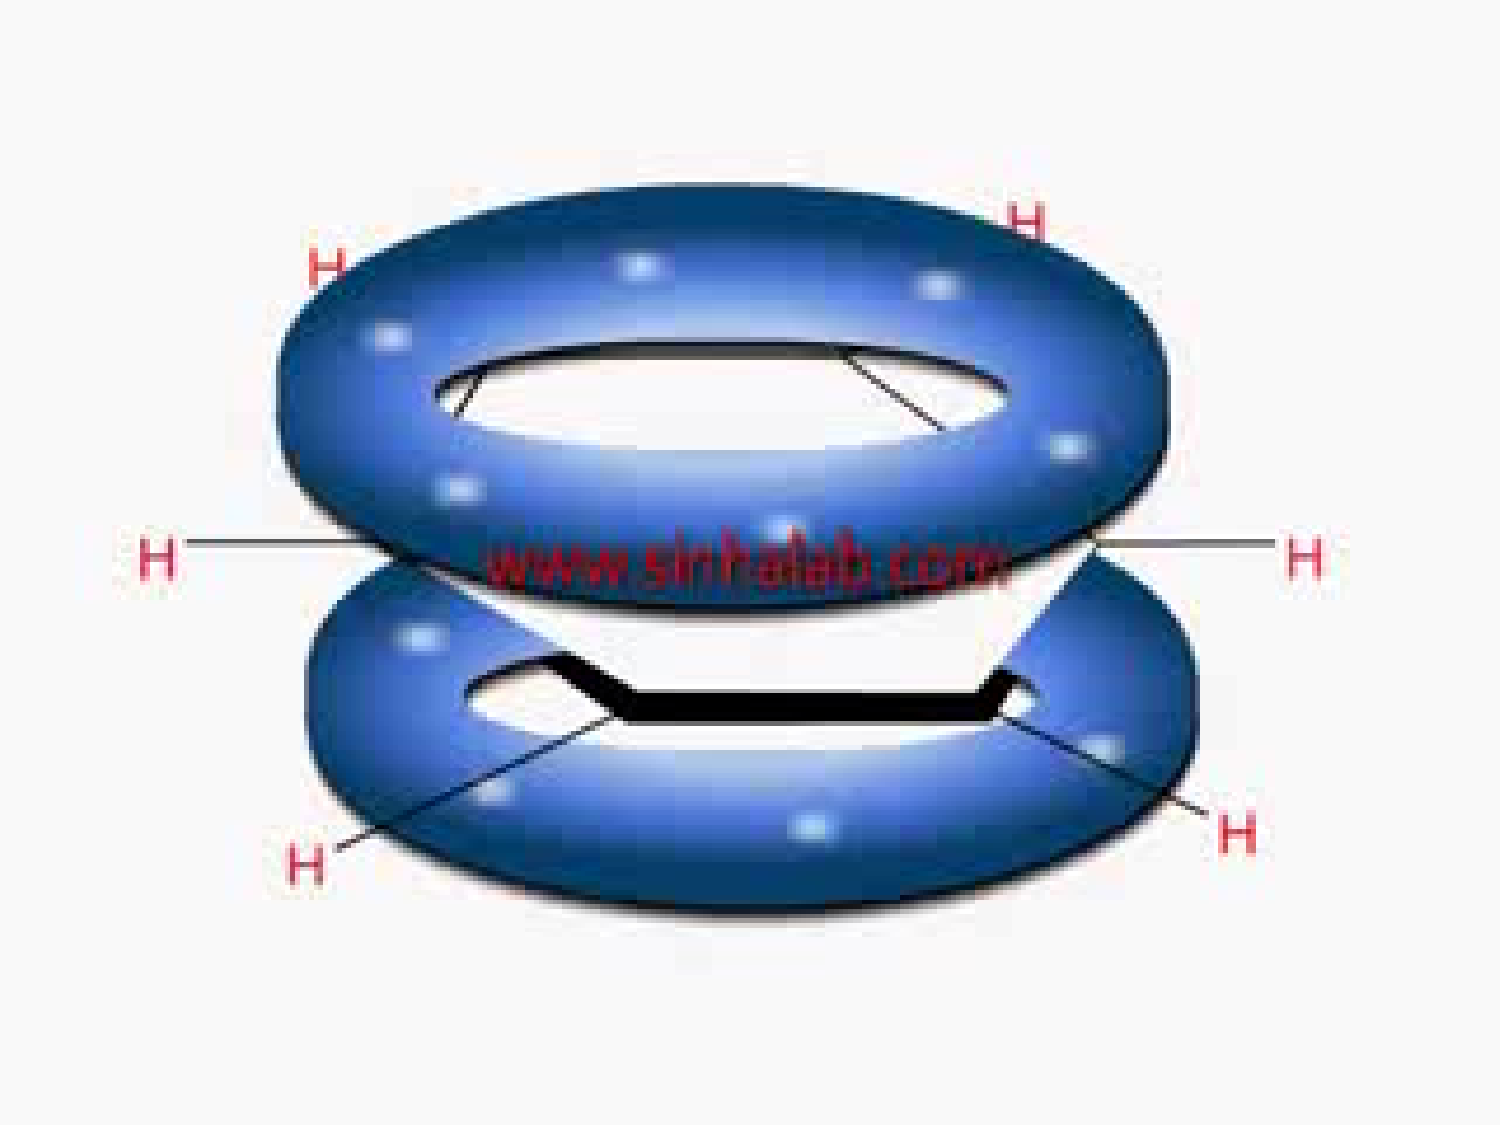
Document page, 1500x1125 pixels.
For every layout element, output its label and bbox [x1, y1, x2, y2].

text_box [0, 0, 1500, 1125]
